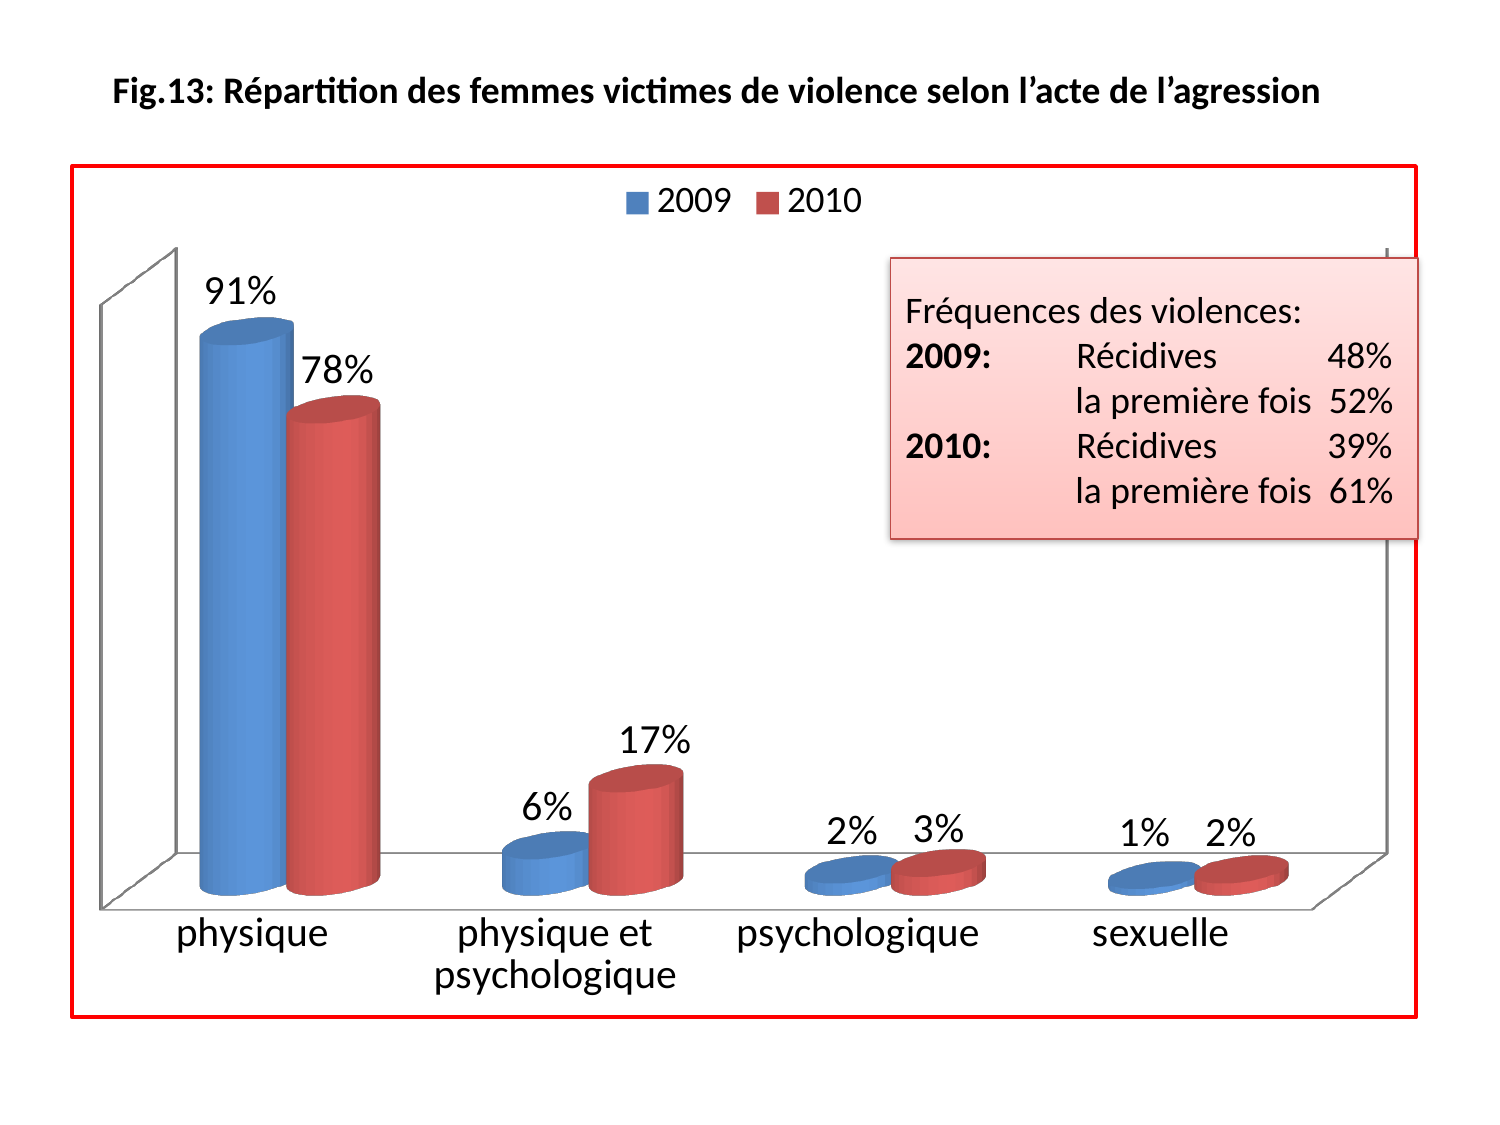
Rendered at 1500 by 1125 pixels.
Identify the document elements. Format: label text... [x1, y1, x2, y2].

chart [70, 163, 1419, 1020]
text_box Fig.13: Répartition des femmes victimes de violence selon l’acte de l’agression [97, 58, 1338, 119]
